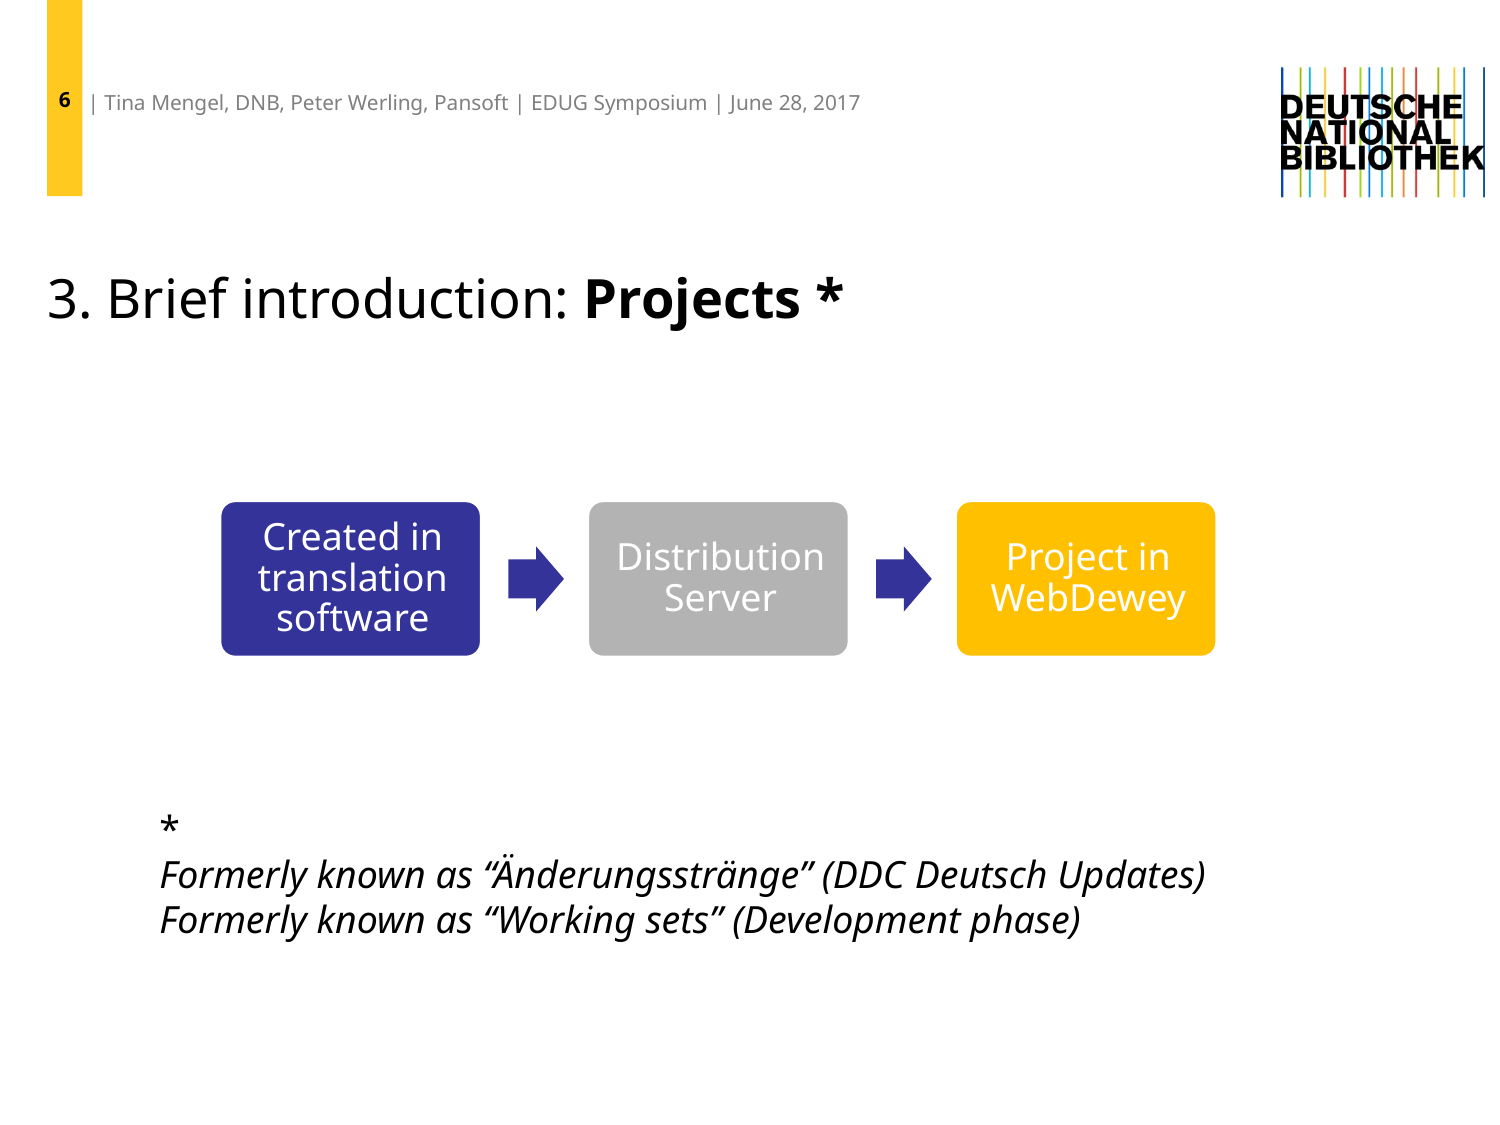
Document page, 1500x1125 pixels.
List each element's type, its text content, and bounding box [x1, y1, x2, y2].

text_box * Formerly known as “Änderungsstränge” (DDC Deutsch Updates) Formerly known as “Working sets” (Development phase) [144, 798, 1223, 949]
text_box 6 [47, 0, 83, 197]
footer | Tina Mengel, DNB, Peter Werling, Pansoft | EDUG Symposium | June 28, 2017 [87, 89, 1240, 116]
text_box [218, 465, 1219, 693]
picture [1281, 66, 1485, 198]
title 3. Brief introduction: Projects * [46, 266, 1436, 395]
